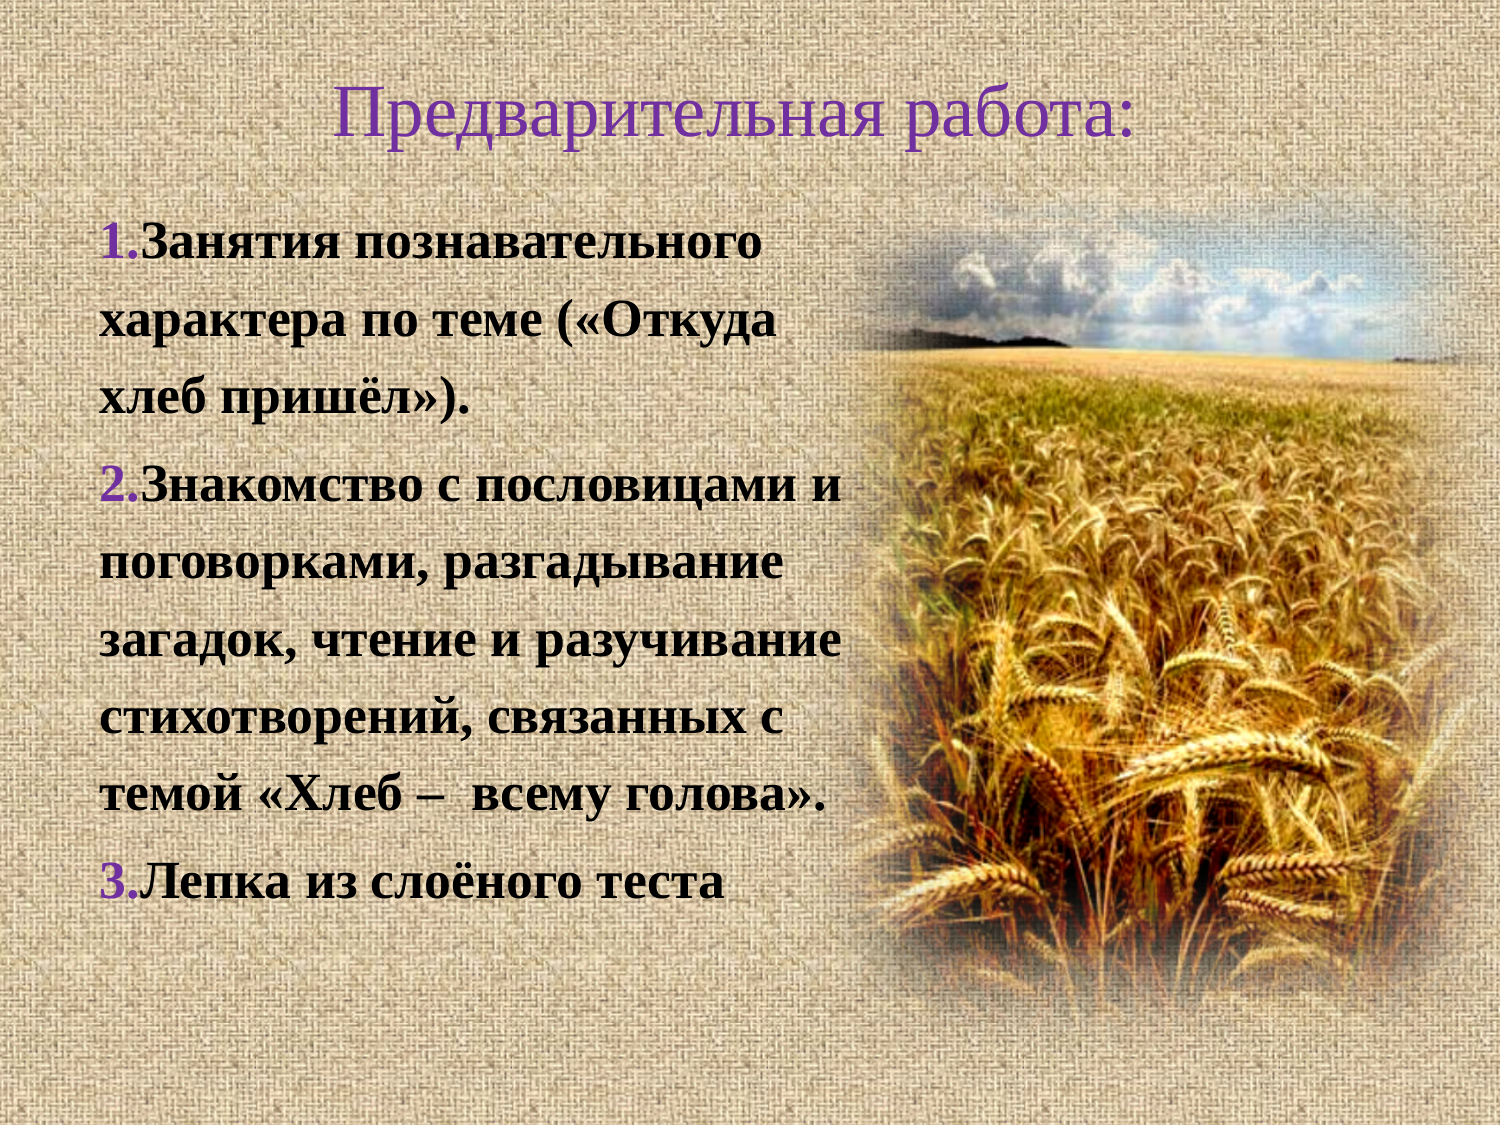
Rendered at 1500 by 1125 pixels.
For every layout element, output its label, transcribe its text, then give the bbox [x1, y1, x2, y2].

picture [796, 148, 1500, 1064]
text_box Предварительная работа: [295, 54, 1176, 160]
text_box 1.Занятия познавательного характера по теме («Откуда хлеб пришёл»). 2.Знакомство с пословицами и поговорками, разгадывание загадок, чтение и разучивание стихотворений, связанных с темой «Хлеб – всему голова». 3.Лепка из слоёного теста [29, 184, 791, 997]
